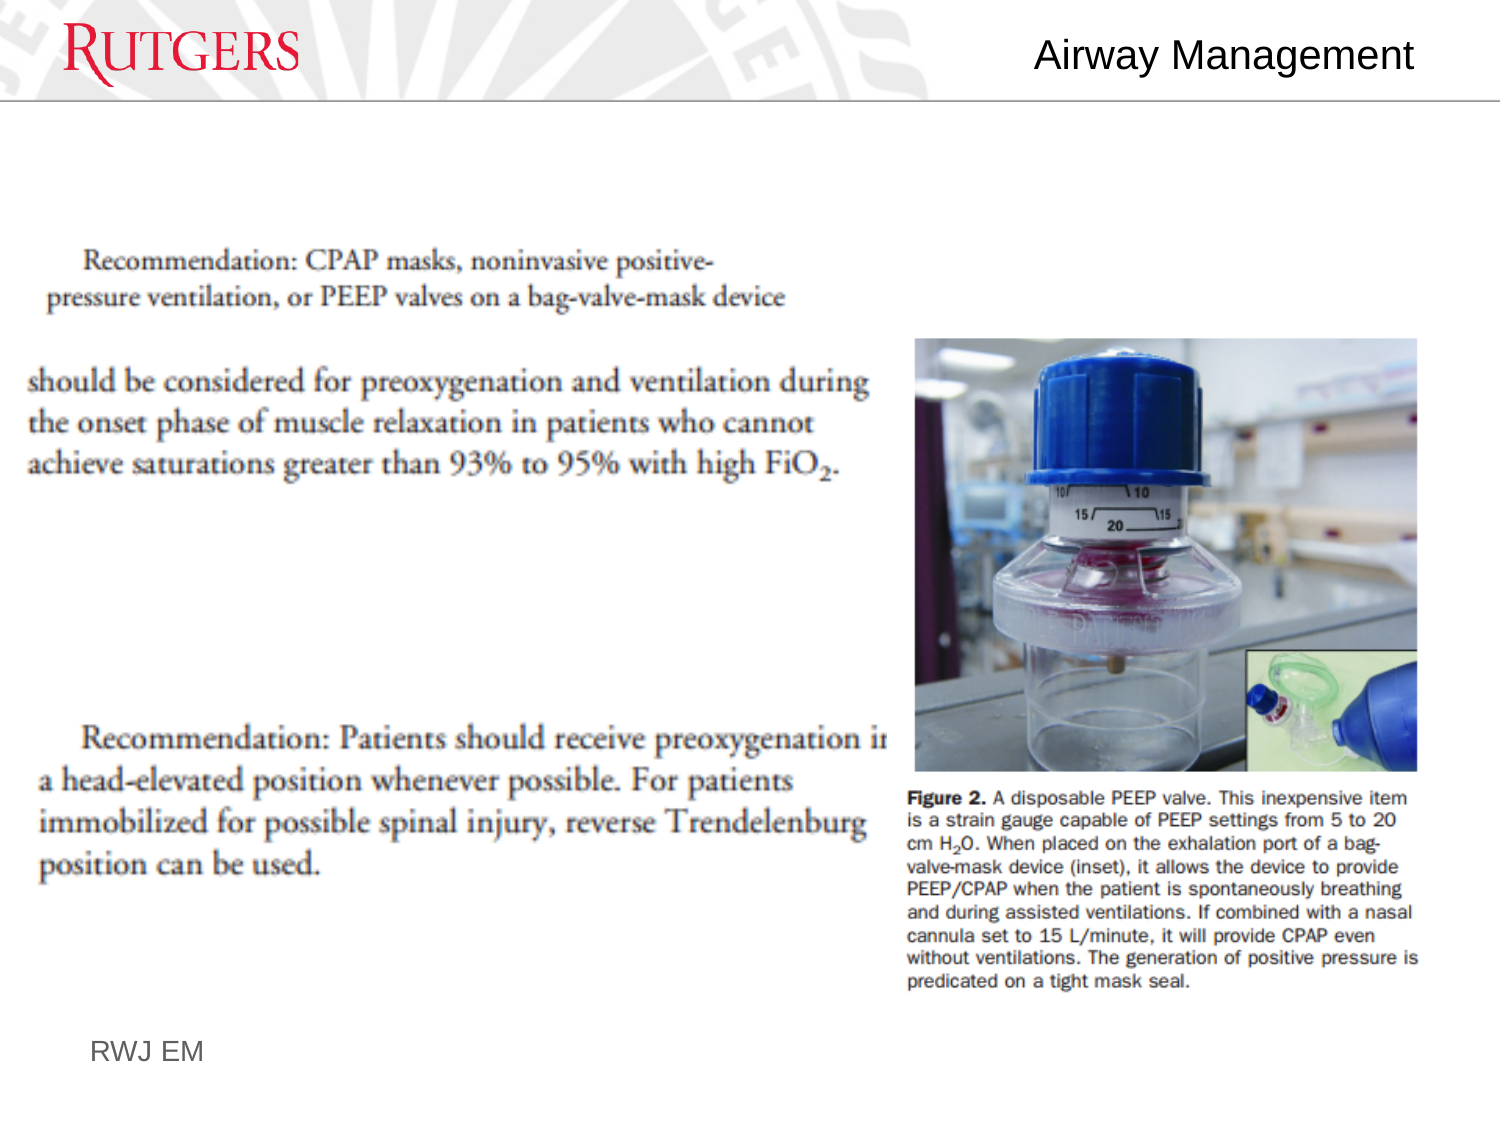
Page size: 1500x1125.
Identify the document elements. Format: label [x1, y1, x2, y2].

picture [0, 312, 1445, 1005]
picture [13, 234, 816, 338]
picture [0, 0, 1500, 102]
